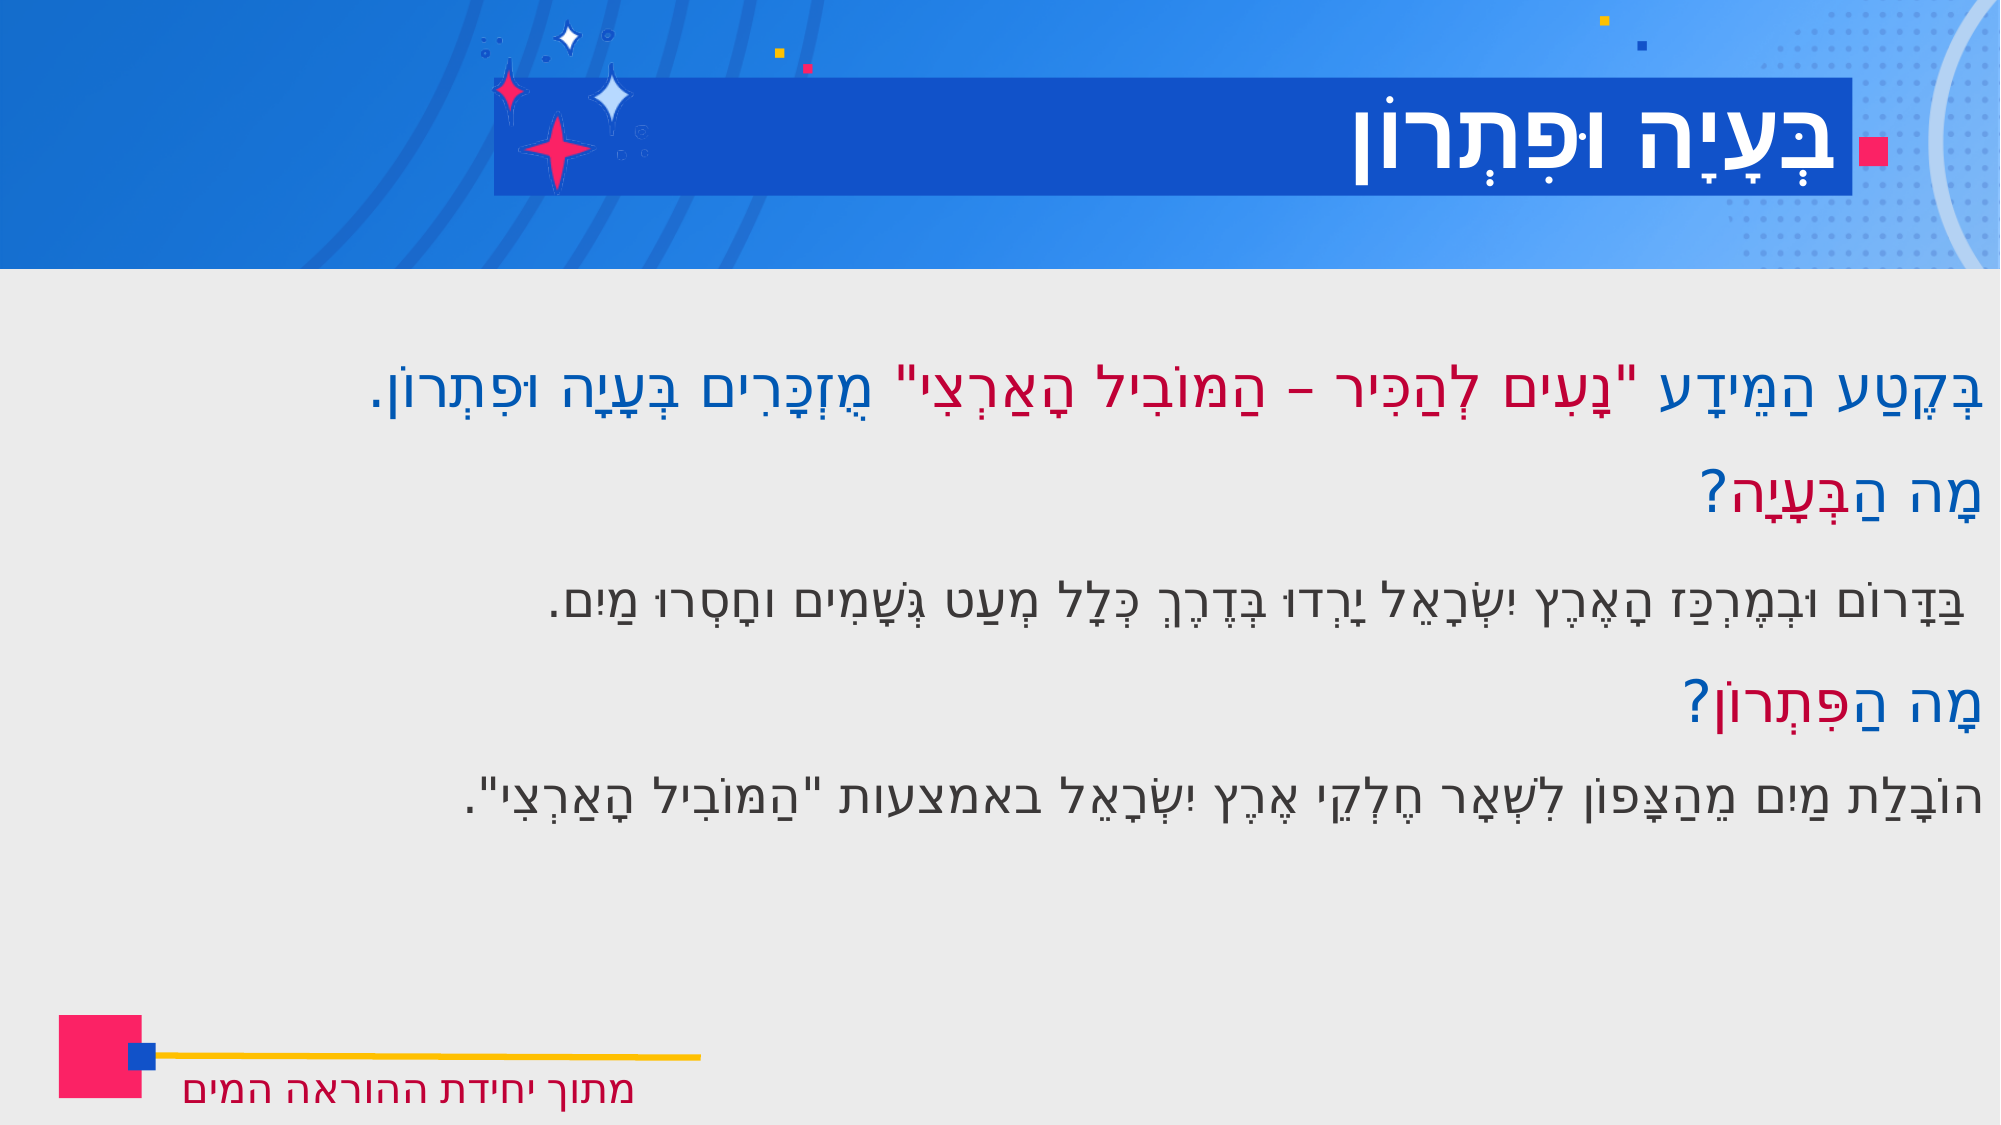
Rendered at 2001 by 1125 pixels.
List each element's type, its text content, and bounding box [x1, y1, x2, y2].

title בְּעָיָה וּפִתְרוֹן [649, 77, 1853, 196]
text_box בְּקֶטַע הַמֵּידָע "נָעִים לְהַכִּיר – הַמּוֹבִיל הָאַרְצִי" מֻזְכָּרִים בְּעָיָה וּפִתְרוֹן. מָה הַבְּעָיָה? בַּדָּרוֹם וּבְמֶרְכַּז הָאֶרֶץ יִשְׂרָאֵל יָרְדוּ בְּדֶרֶךְ כְּלָל מְעַט גְּשָׁמִים וחָסְרוּ מַיִם. מָה הַפִּתְרוֹן? הוֹבָלַת מַיִם מֵהַצָּפוֹן לִשְׁאָר חֶלְקֵי אֶרֶץ יִשְׂרָאֵל באמצעות "הַמּוֹבִיל הָאַרְצִי". [0, 306, 2000, 937]
text_box מתוך יחידת ההוראה המים [166, 1054, 823, 1120]
picture [0, 0, 2000, 269]
